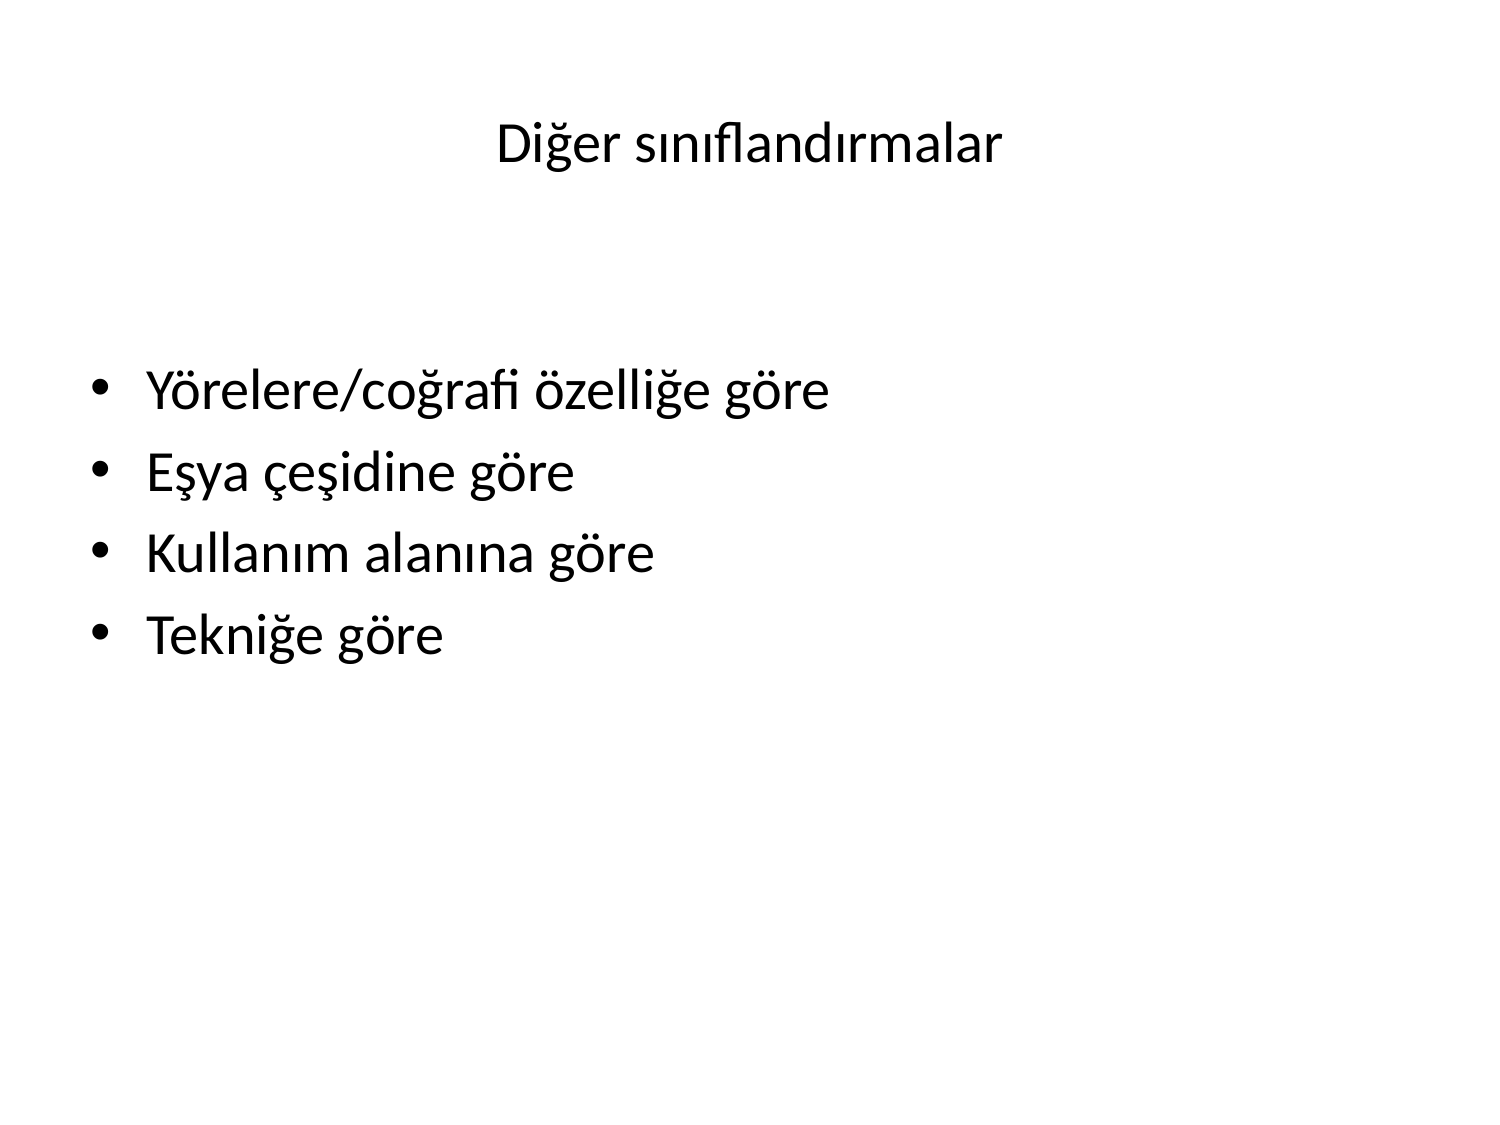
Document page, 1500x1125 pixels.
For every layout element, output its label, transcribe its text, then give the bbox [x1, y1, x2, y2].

title Diğer sınıflandırmalar [75, 45, 1425, 233]
list Yörelere/coğrafi özelliğe göre Eşya çeşidine göre Kullanım alanına göre Tekniğe göre [75, 262, 1425, 1005]
